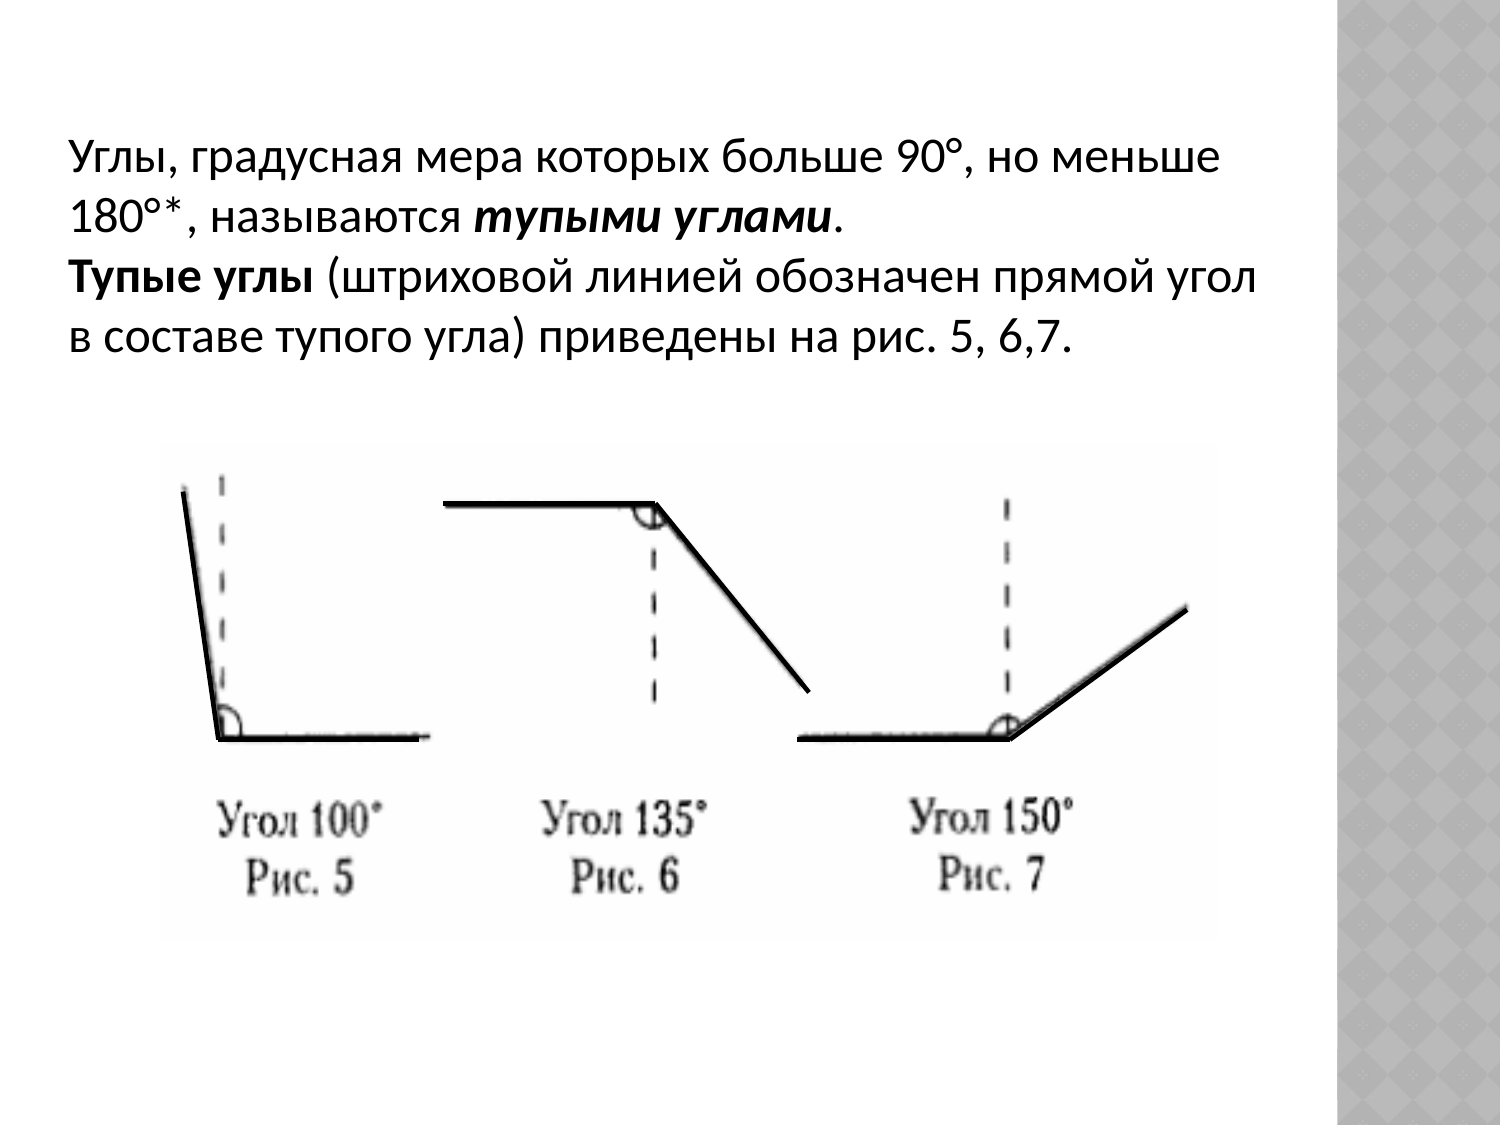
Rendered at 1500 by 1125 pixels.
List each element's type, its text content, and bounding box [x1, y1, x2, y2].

text_box Углы, градусная мера которых больше 90°, но меньше 180°*, называются тупыми углами. Тупые углы (штриховой линией обозначен прямой угол в составе тупого угла) приведены на рис. 5, 6,7. [53, 114, 1306, 370]
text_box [1009, 609, 1188, 740]
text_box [182, 491, 219, 740]
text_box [655, 502, 810, 693]
picture [158, 443, 1218, 941]
